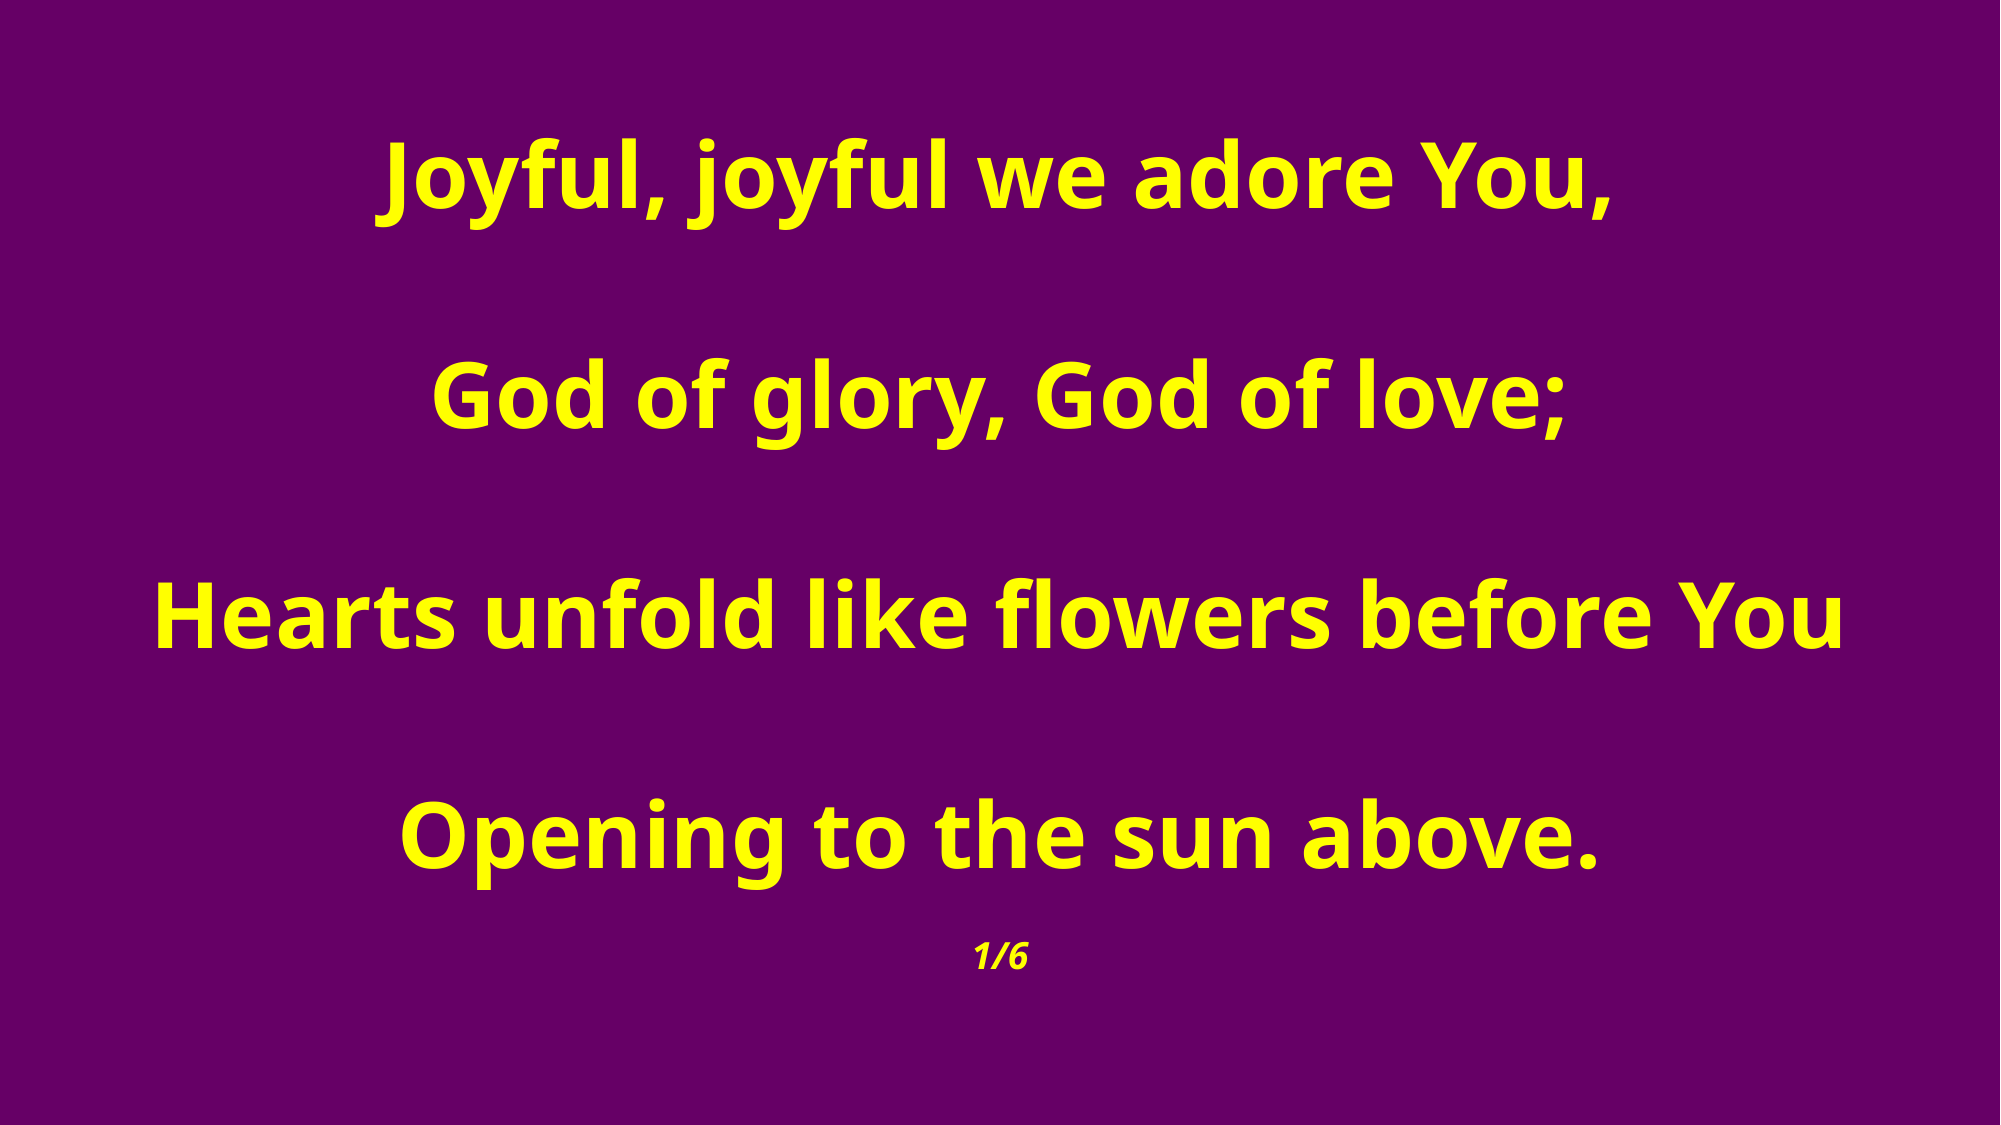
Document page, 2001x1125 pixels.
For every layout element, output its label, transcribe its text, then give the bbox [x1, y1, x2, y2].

text_box Joyful, joyful we adore You, God of glory, God of love; Hearts unfold like flowers before You Opening to the sun above. 1/6 [0, 0, 2000, 985]
